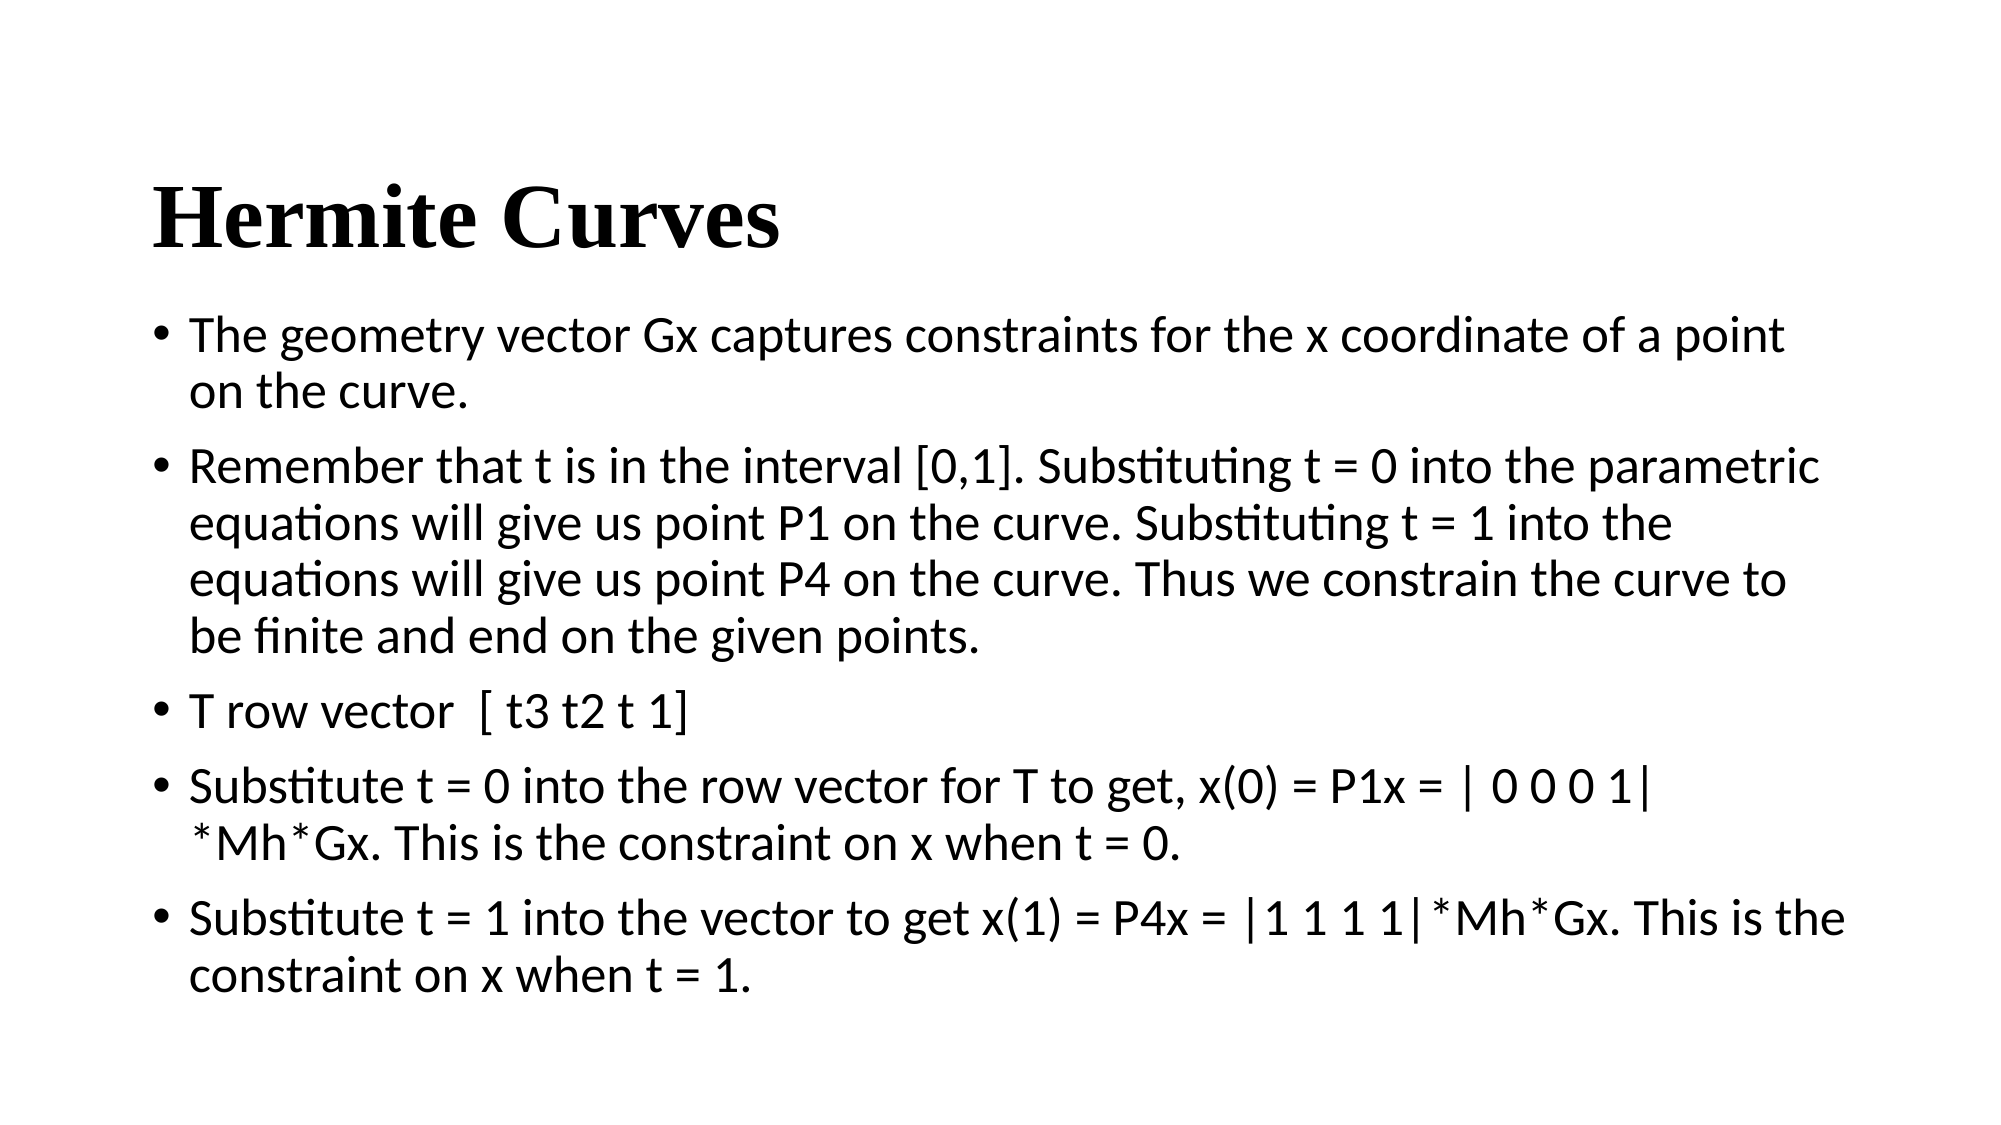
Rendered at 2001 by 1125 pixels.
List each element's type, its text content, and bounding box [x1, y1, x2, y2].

list The geometry vector Gx captures constraints for the x coordinate of a point on the curve. Remember that t is in the interval [0,1]. Substituting t = 0 into the parametric equations will give us point P1 on the curve. Substituting t = 1 into the equations will give us point P4 on the curve. Thus we constrain the curve to be finite and end on the given points. T row vector [ t3 t2 t 1] Substitute t = 0 into the row vector for T to get, x(0) = P1x = | 0 0 0 1| *Mh*Gx. This is the constraint on x when t = 0. Substitute t = 1 into the vector to get x(1) = P4x = |1 1 1 1|*Mh*Gx. This is the constraint on x when t = 1. [137, 299, 1863, 1014]
title Hermite Curves [137, 59, 1863, 278]
